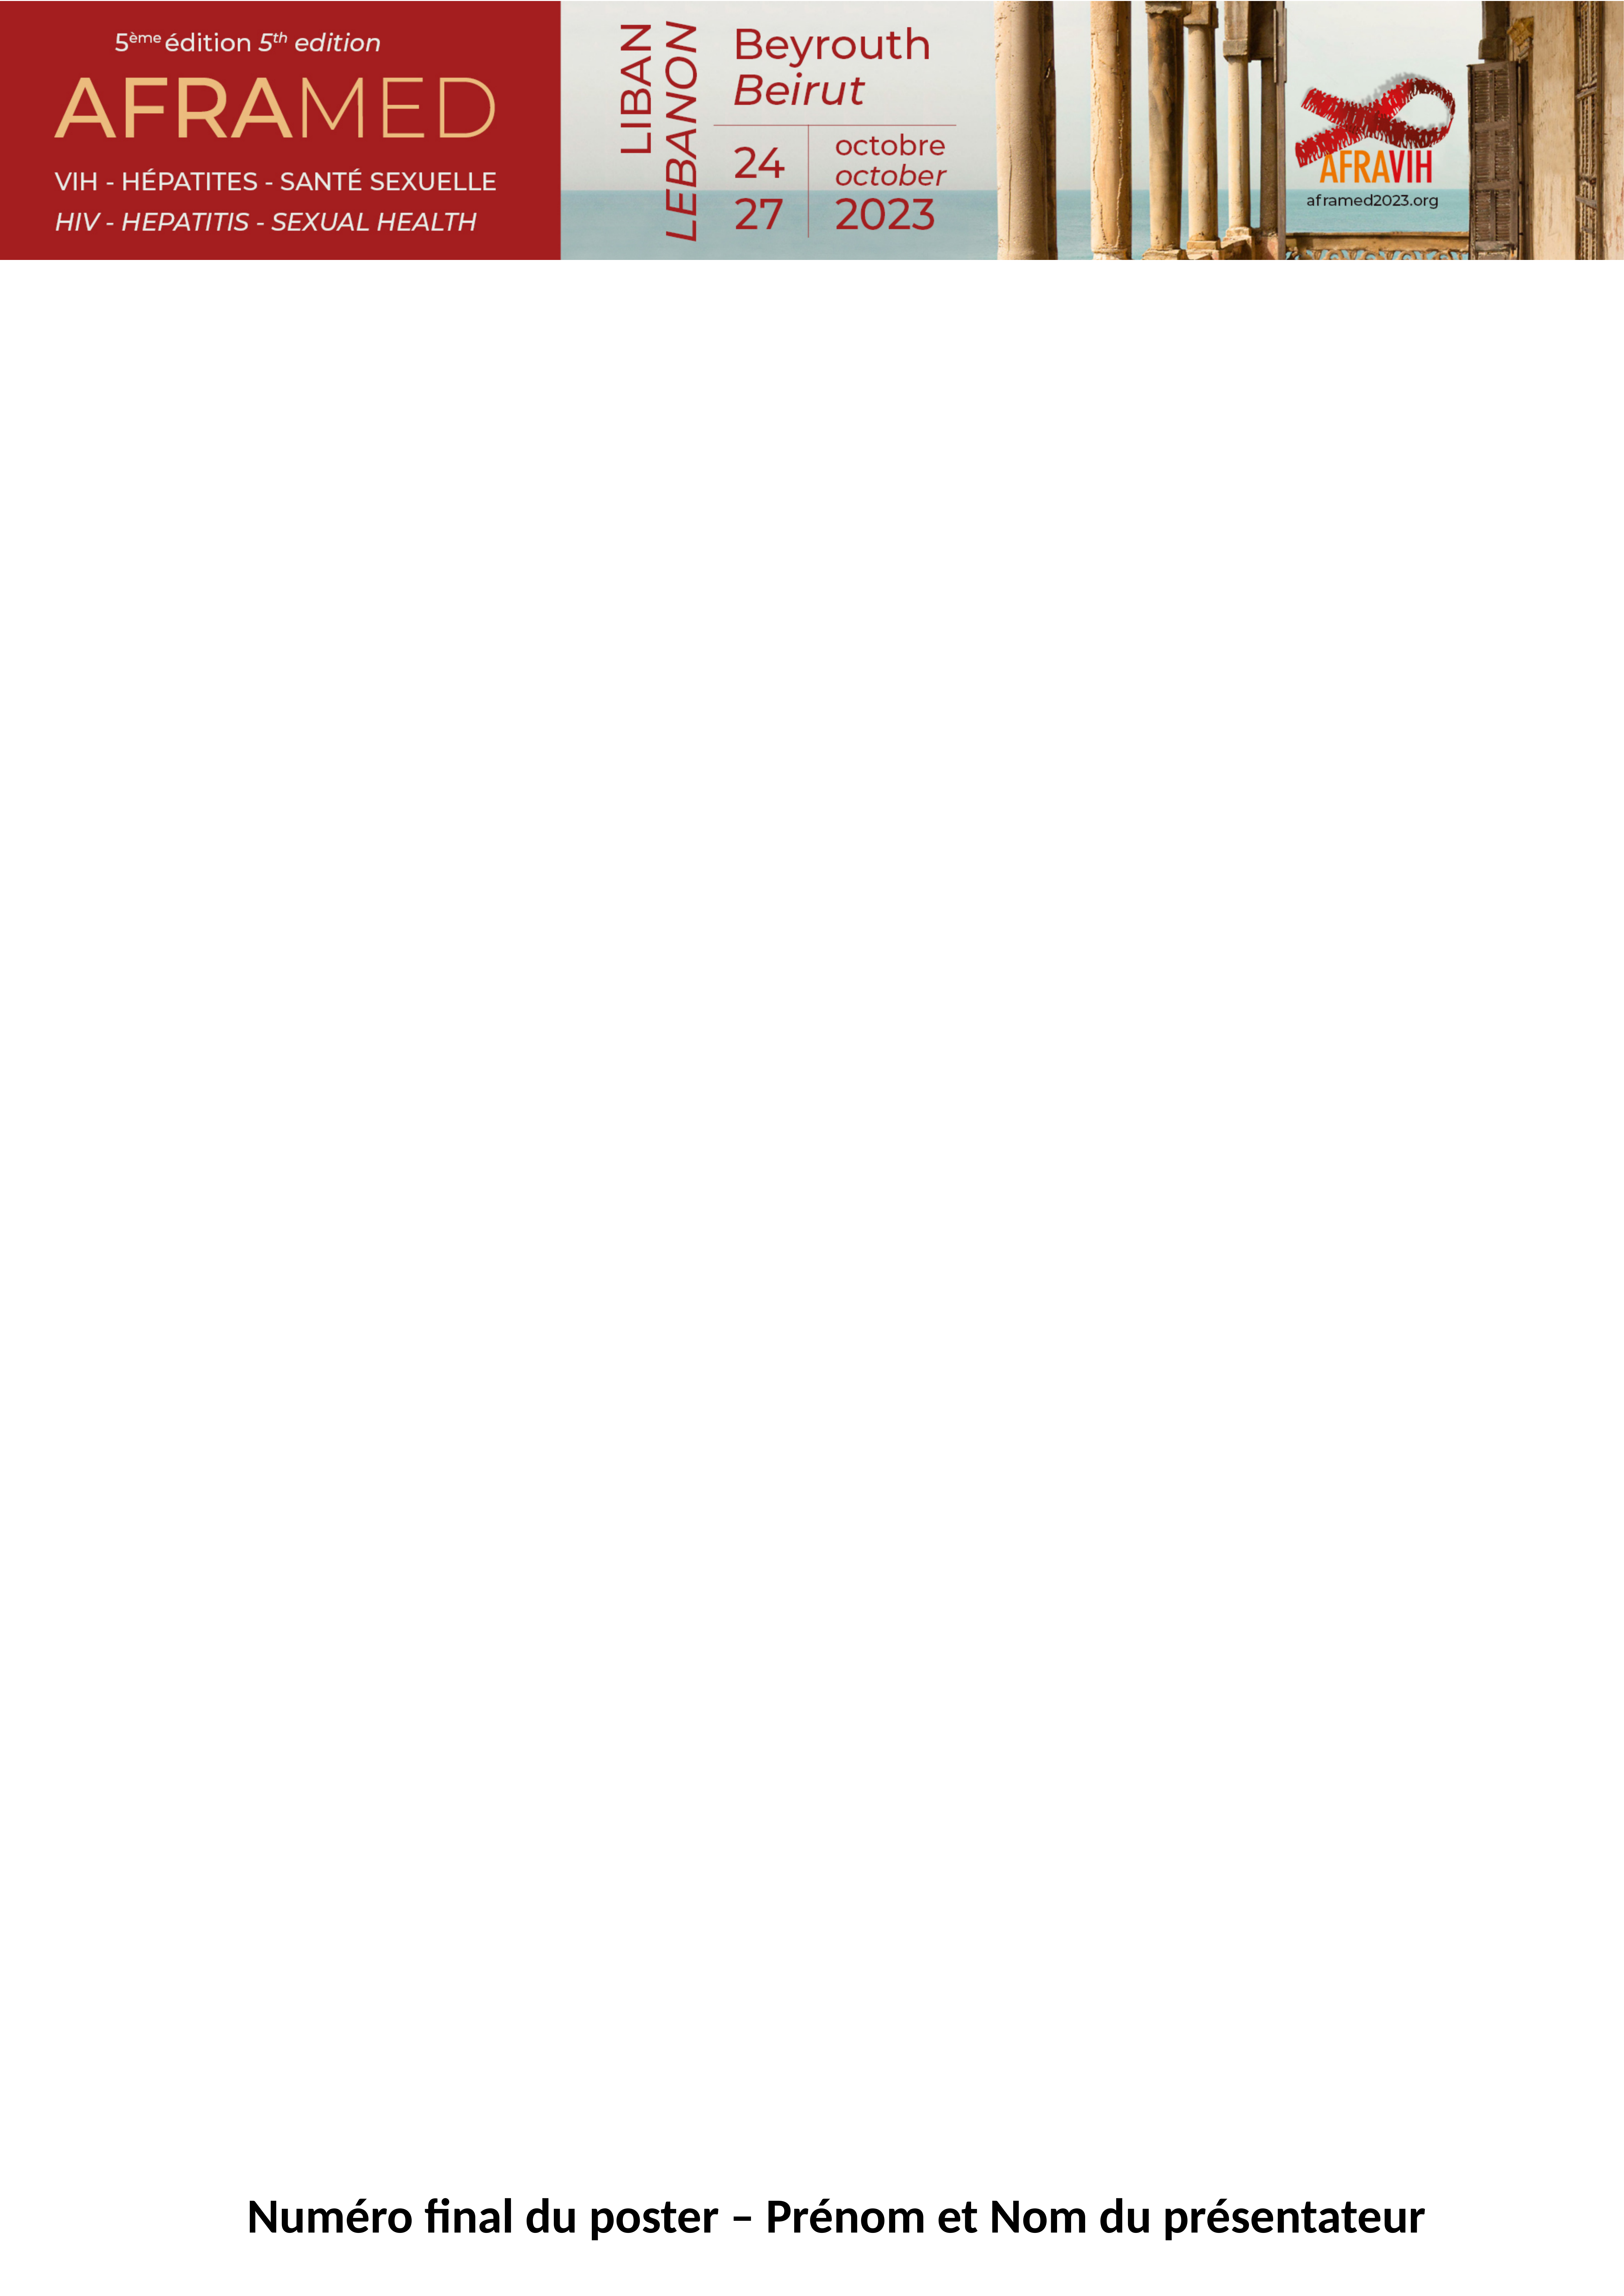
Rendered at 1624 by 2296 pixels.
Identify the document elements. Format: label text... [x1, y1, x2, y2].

picture [0, 1, 1624, 260]
text_box Numéro final du poster – Prénom et Nom du présentateur [147, 2181, 1527, 2245]
